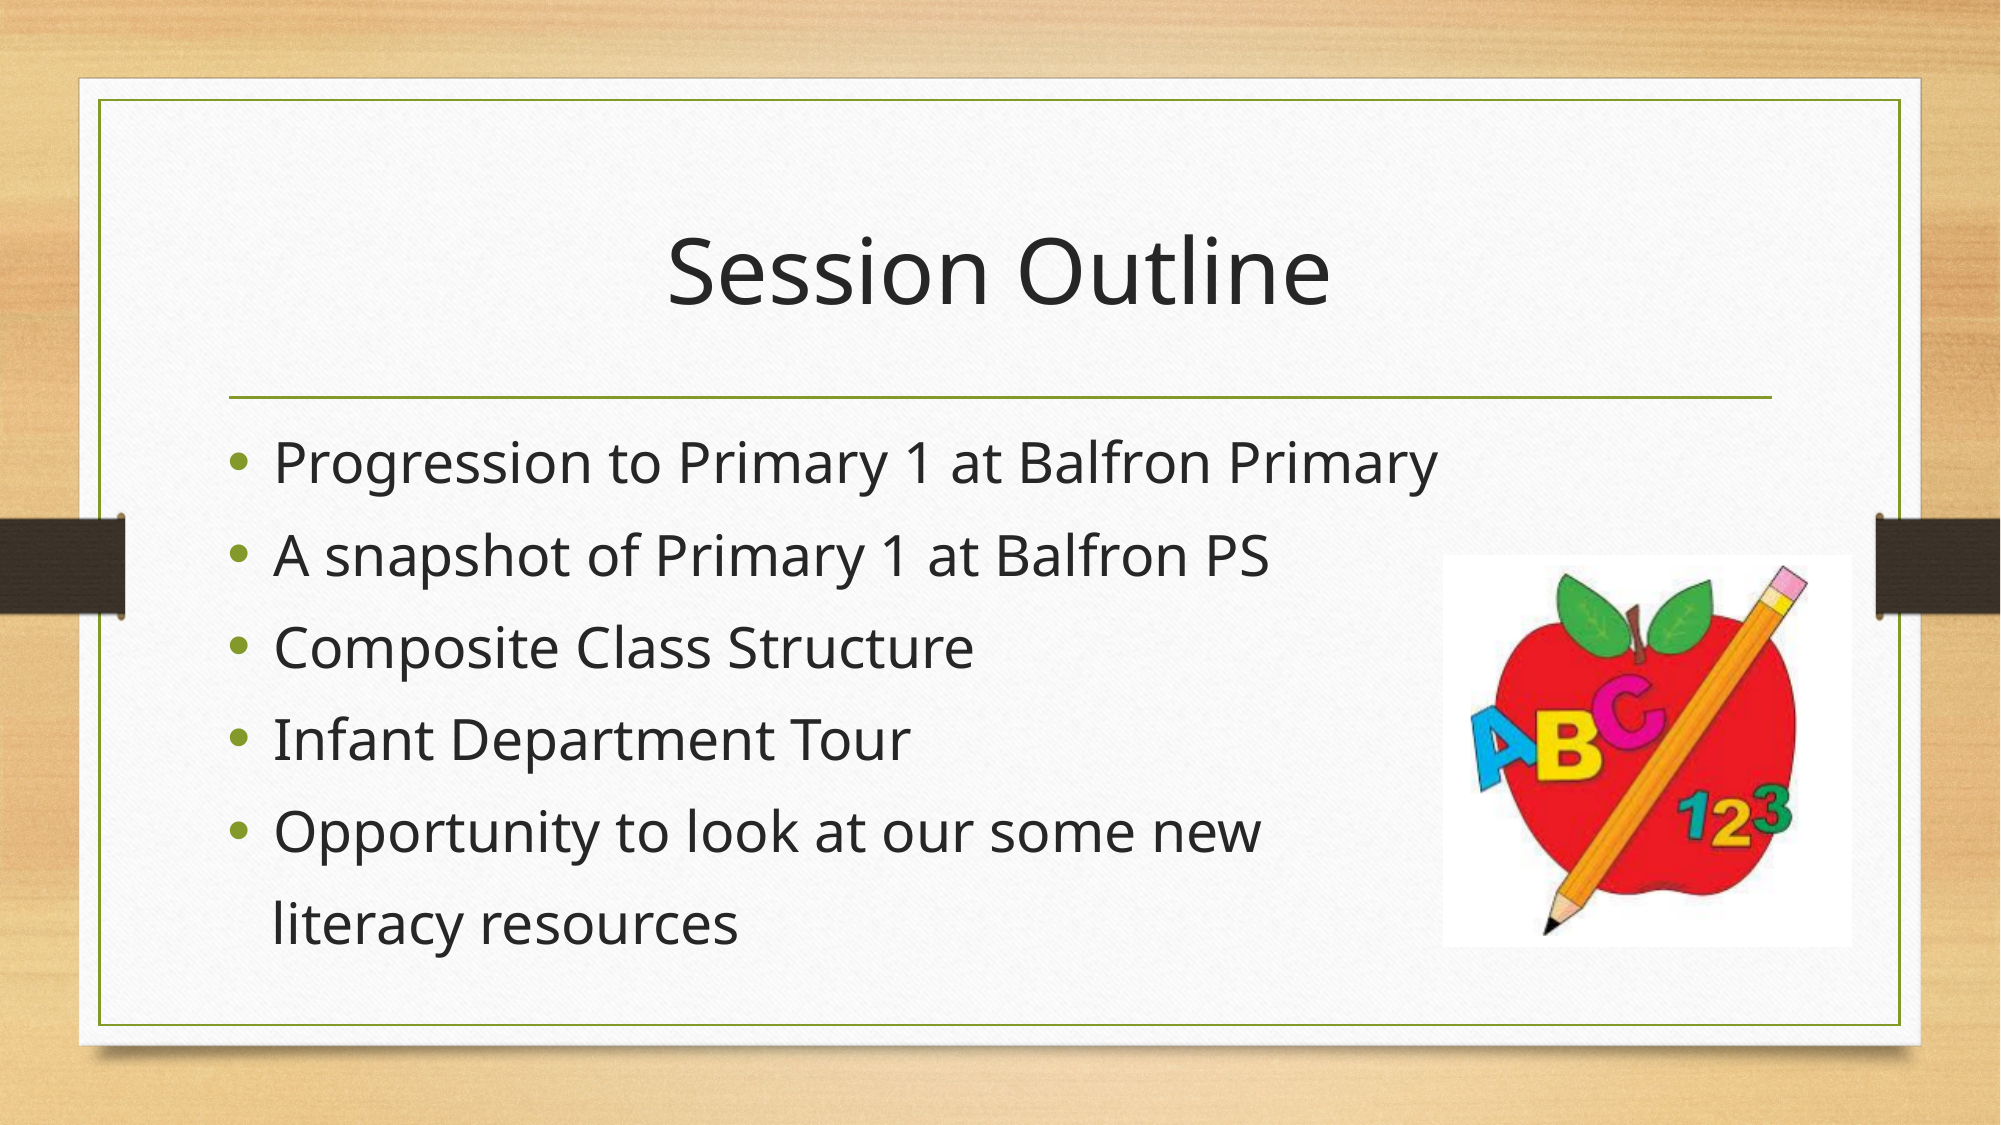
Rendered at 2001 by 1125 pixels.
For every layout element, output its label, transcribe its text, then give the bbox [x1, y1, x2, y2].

list Progression to Primary 1 at Balfron Primary A snapshot of Primary 1 at Balfron PS Composite Class Structure Infant Department Tour Opportunity to look at our some new literacy resources [212, 419, 1788, 964]
picture [0, 0, 2001, 1125]
title Session Outline [212, 161, 1788, 375]
